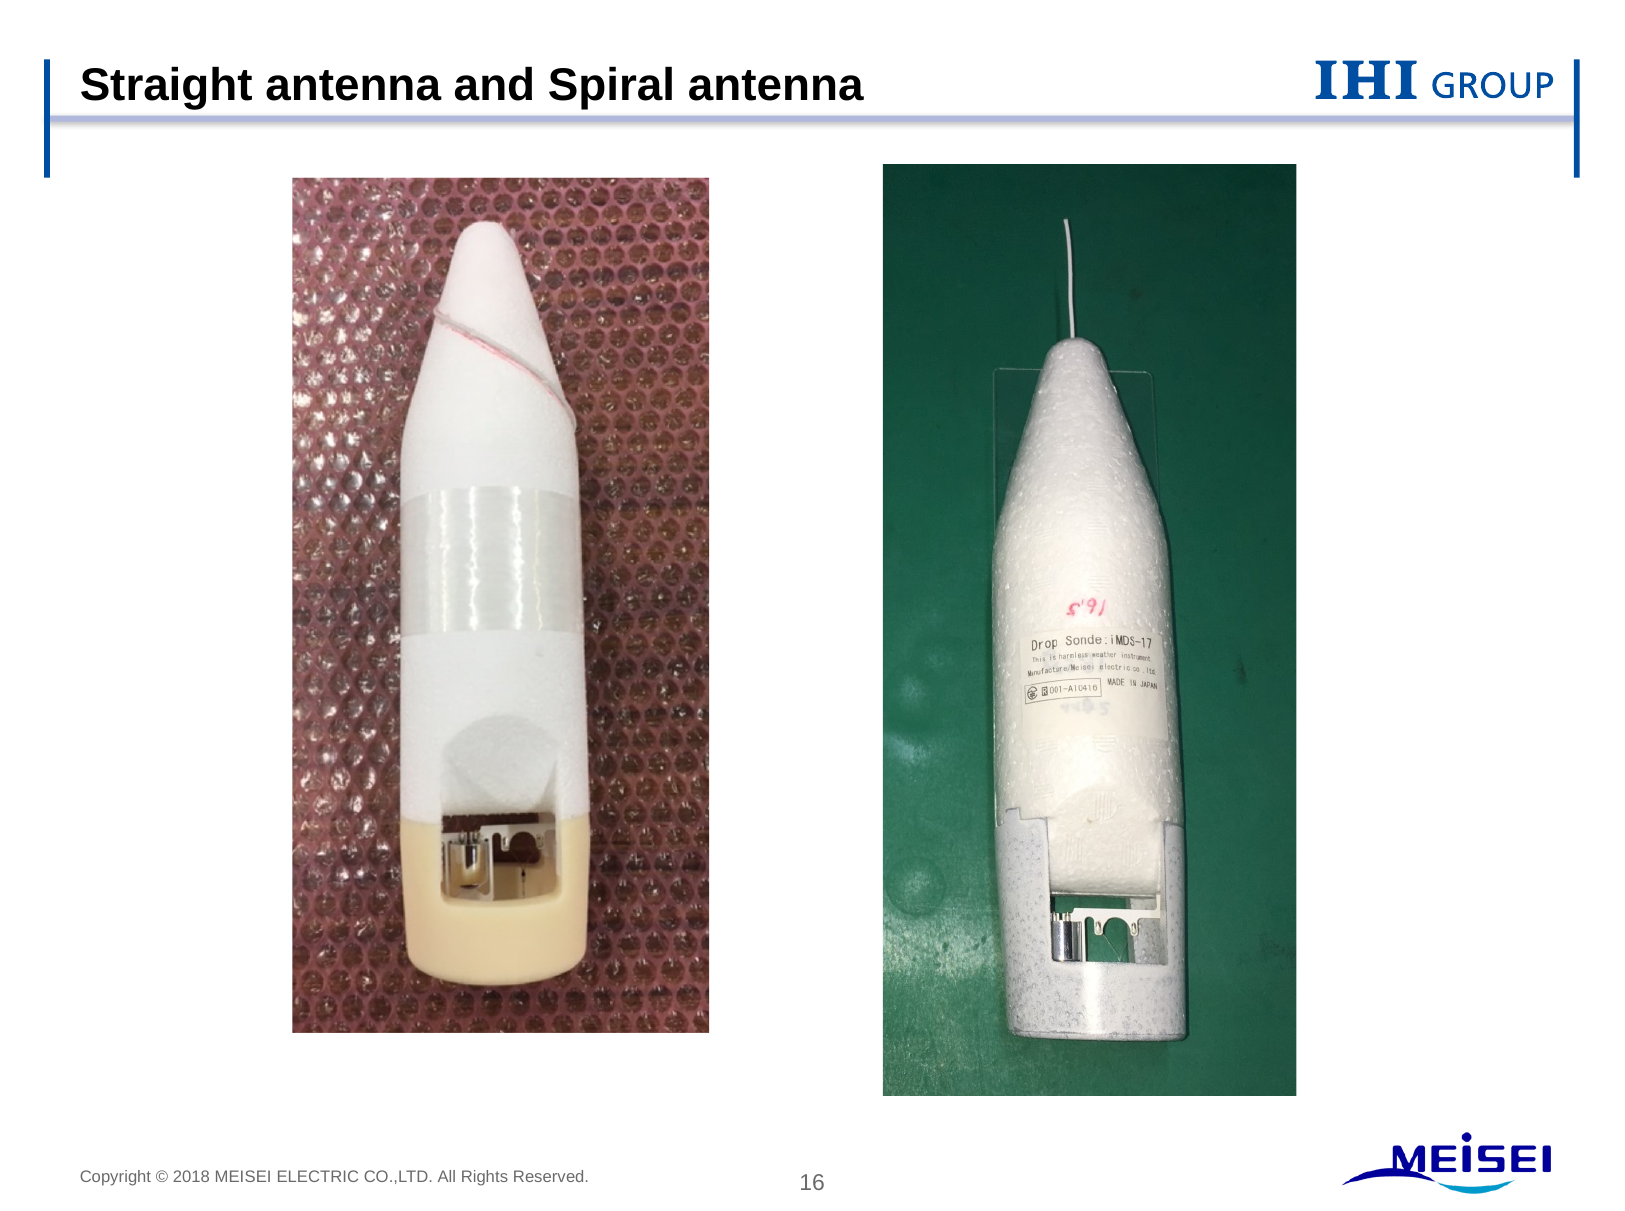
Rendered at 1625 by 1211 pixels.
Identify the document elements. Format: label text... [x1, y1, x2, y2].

title Straight antenna and Spiral antenna [79, 54, 1285, 111]
picture [1337, 1130, 1555, 1195]
picture [72, 164, 1297, 1097]
